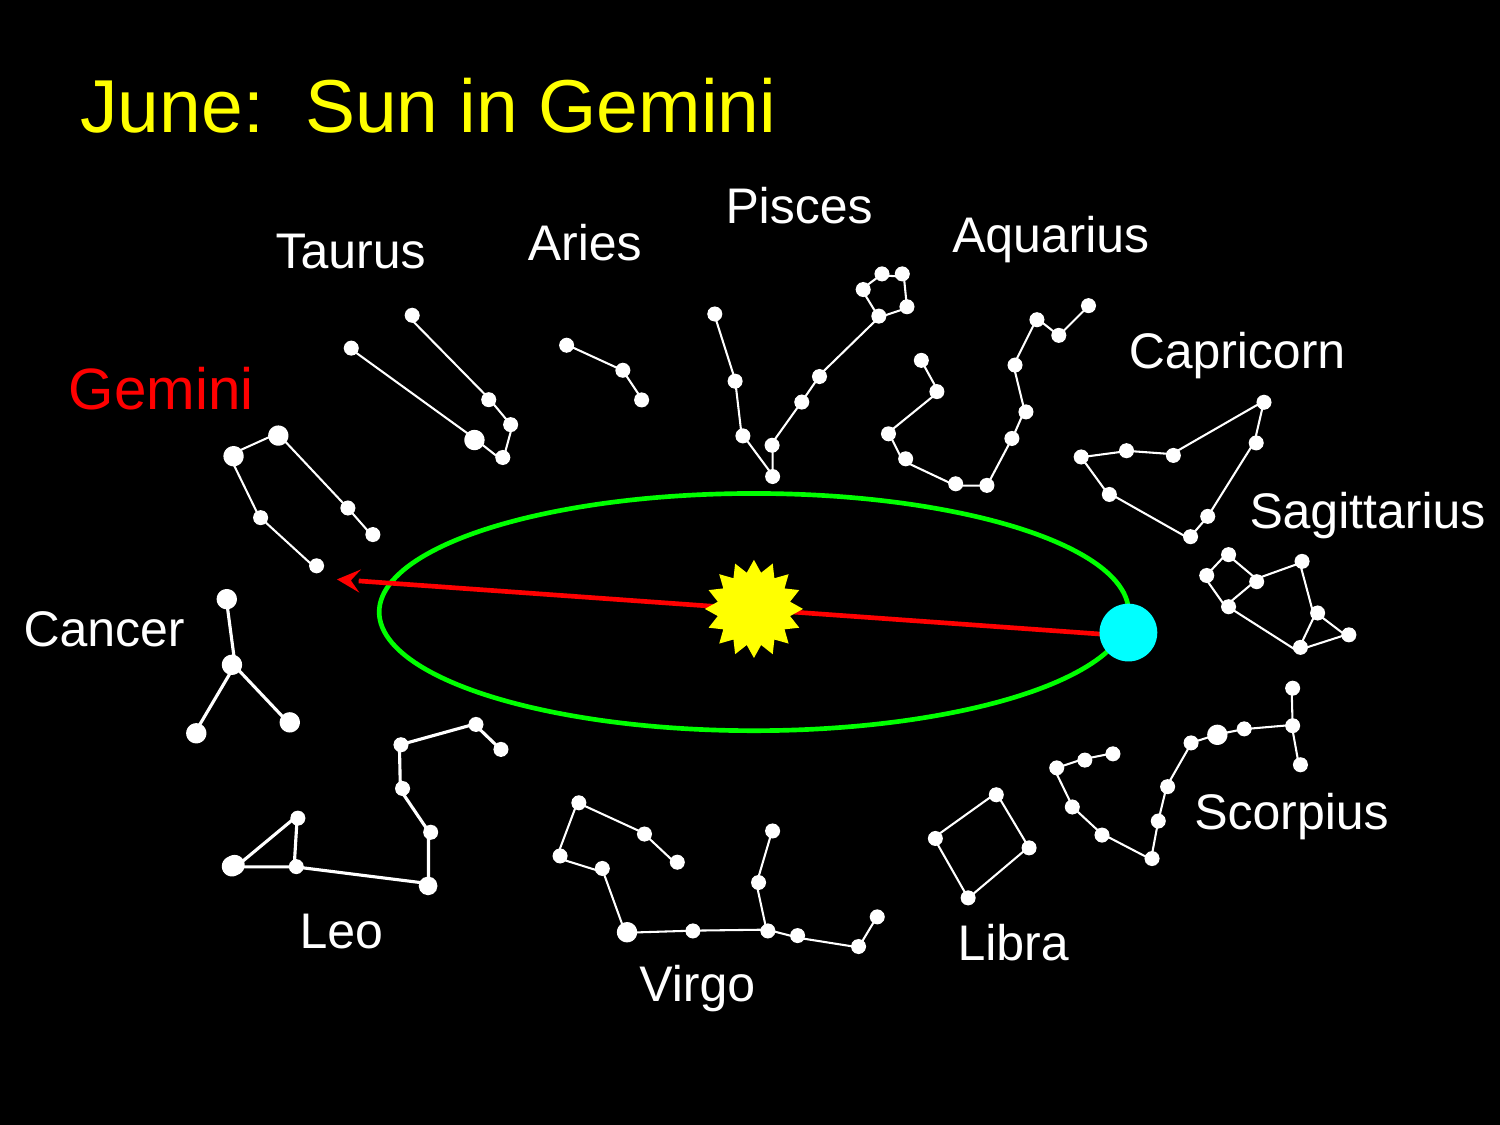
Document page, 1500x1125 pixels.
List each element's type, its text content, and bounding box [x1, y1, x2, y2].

text_box Libra [942, 903, 1084, 979]
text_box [1198, 546, 1357, 656]
text_box Leo [284, 905, 398, 966]
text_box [880, 297, 1097, 494]
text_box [1073, 394, 1272, 545]
text_box [379, 584, 1107, 731]
text_box [704, 559, 804, 658]
text_box Scorpius [1313, 772, 1404, 847]
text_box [706, 266, 915, 485]
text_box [185, 588, 301, 744]
text_box Sagittarius [1276, 471, 1500, 547]
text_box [1048, 680, 1309, 867]
text_box Aries [513, 203, 657, 279]
text_box Cancer [8, 589, 183, 664]
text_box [221, 716, 509, 896]
text_box [1099, 603, 1158, 662]
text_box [927, 786, 1037, 906]
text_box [343, 307, 519, 466]
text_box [223, 425, 381, 574]
text_box [390, 493, 1128, 633]
text_box Capricorn [1113, 311, 1360, 386]
text_box Taurus [260, 211, 441, 286]
text_box Gemini [53, 343, 269, 429]
text_box Aquarius [937, 195, 1165, 271]
text_box June: Sun in Gemini [65, 49, 792, 155]
text_box Virgo [624, 963, 771, 1019]
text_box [558, 337, 650, 408]
text_box Pisces [710, 165, 888, 241]
text_box [341, 582, 357, 592]
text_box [552, 794, 886, 955]
